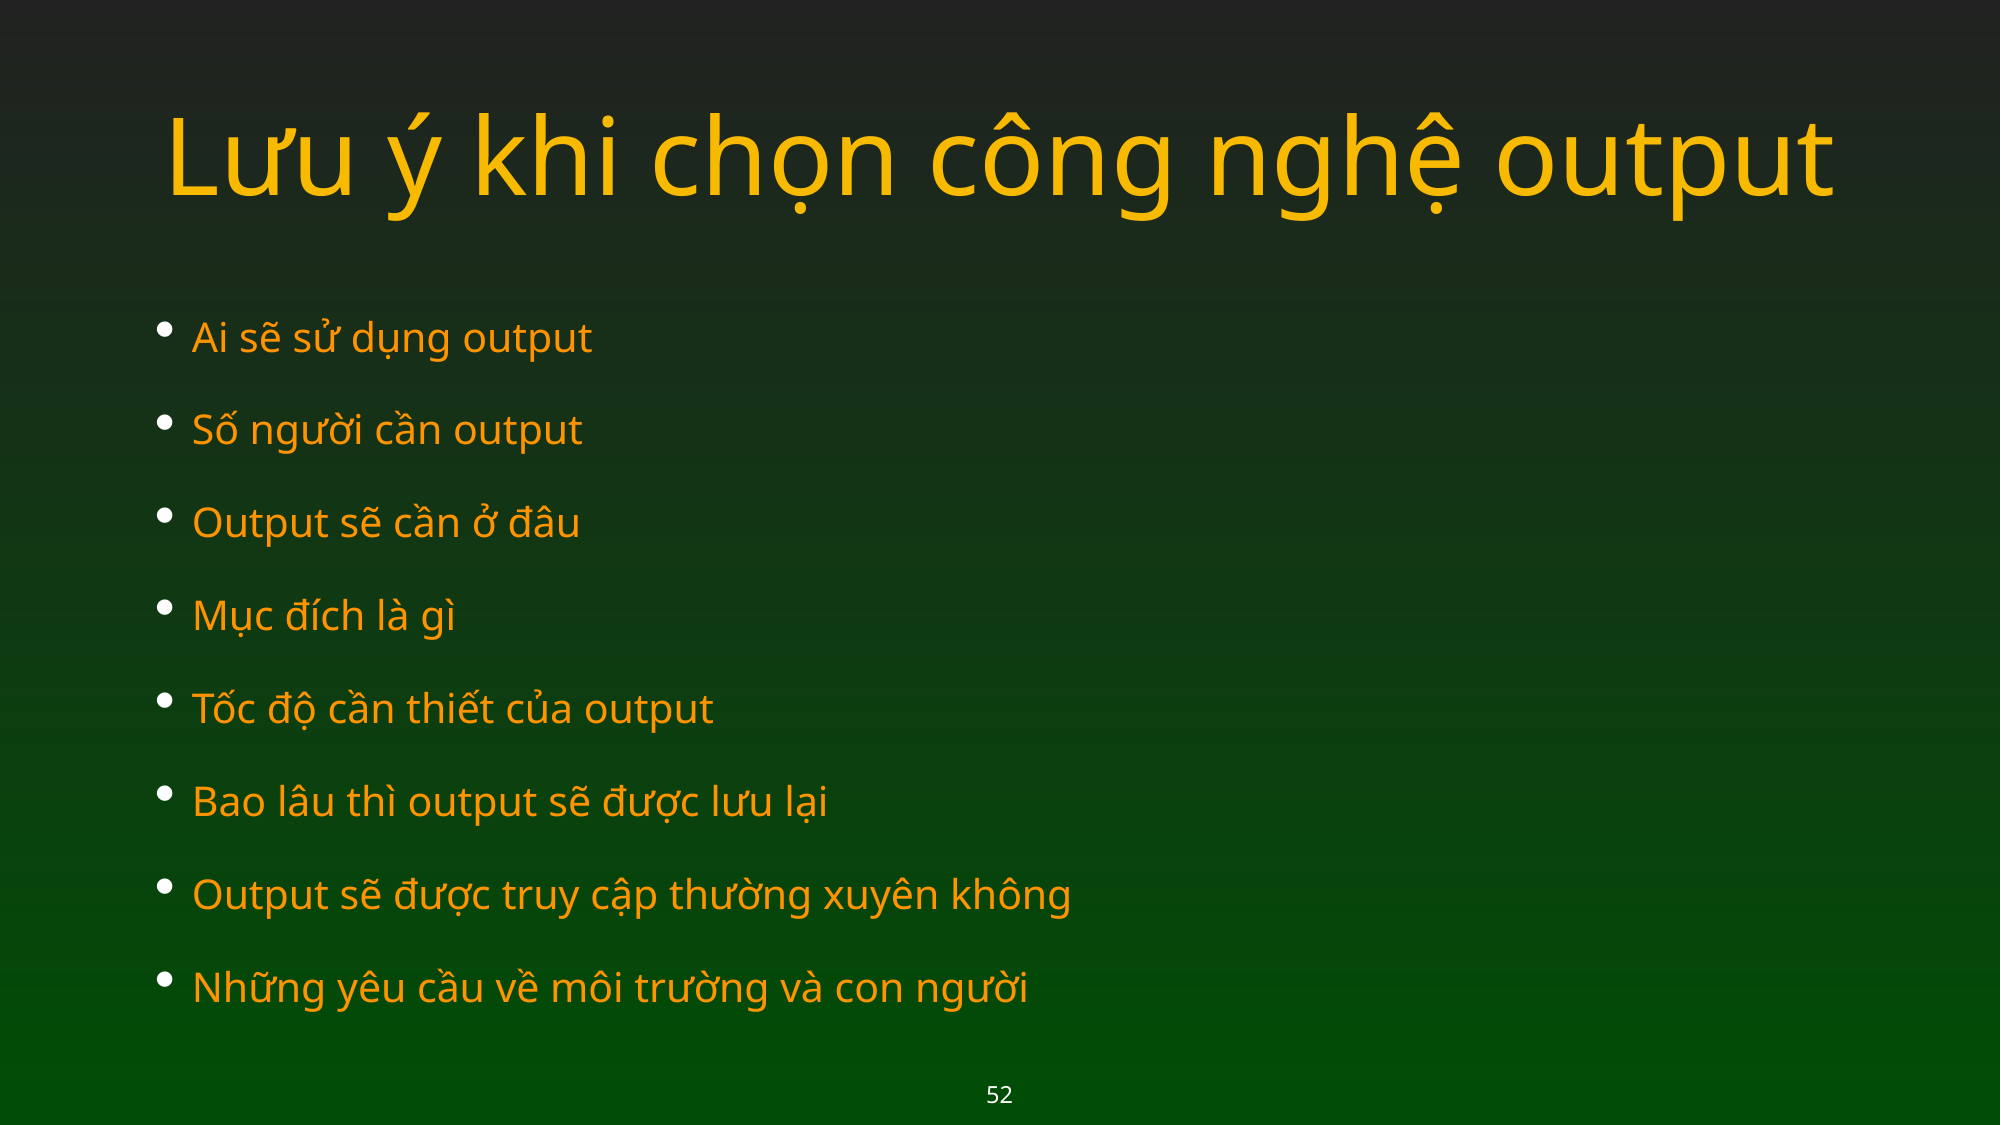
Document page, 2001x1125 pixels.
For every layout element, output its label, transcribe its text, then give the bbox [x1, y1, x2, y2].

list Ai sẽ sử dụng output Số người cần output Output sẽ cần ở đâu Mục đích là gì Tốc độ cần thiết của output Bao lâu thì output sẽ được lưu lại Output sẽ được truy cập thường xuyên không Những yêu cầu về môi trường và con người [145, 298, 1854, 1025]
title Lưu ý khi chọn công nghệ output [145, 28, 1854, 279]
slide_number 52 [976, 1071, 1023, 1118]
